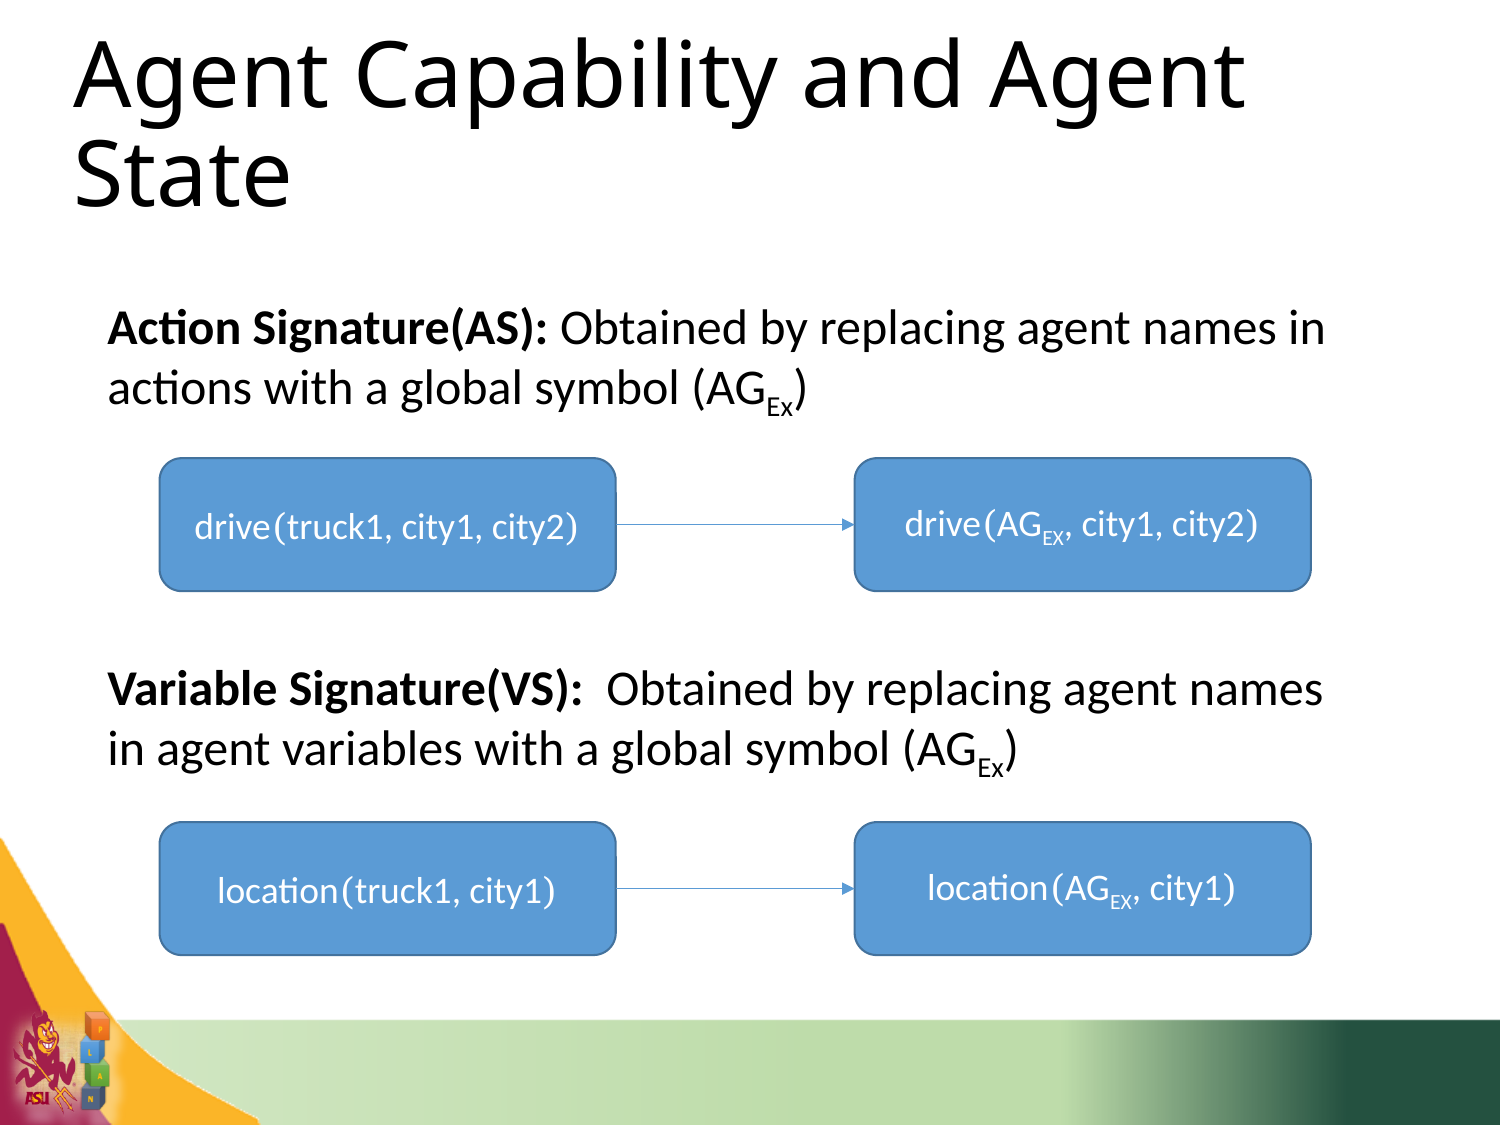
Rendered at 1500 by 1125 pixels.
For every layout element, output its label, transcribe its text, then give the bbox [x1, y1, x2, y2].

text_box drive(AGEX, city1, city2) [853, 457, 1312, 593]
text_box Agent Capability and Agent State [58, 18, 1353, 237]
text_box location(AGEX, city1) [853, 821, 1312, 957]
picture [0, 0, 1500, 1125]
text_box drive(truck1, city1, city2) [158, 457, 617, 593]
list Action Signature(AS): Obtained by replacing agent names in actions with a global symbol (AGEx) Variable Signature(VS): Obtained by replacing agent names in agent variables with a global symbol (AGEx) [92, 293, 1387, 999]
text_box [5, 1016, 120, 1125]
text_box location(truck1, city1) [158, 821, 617, 957]
